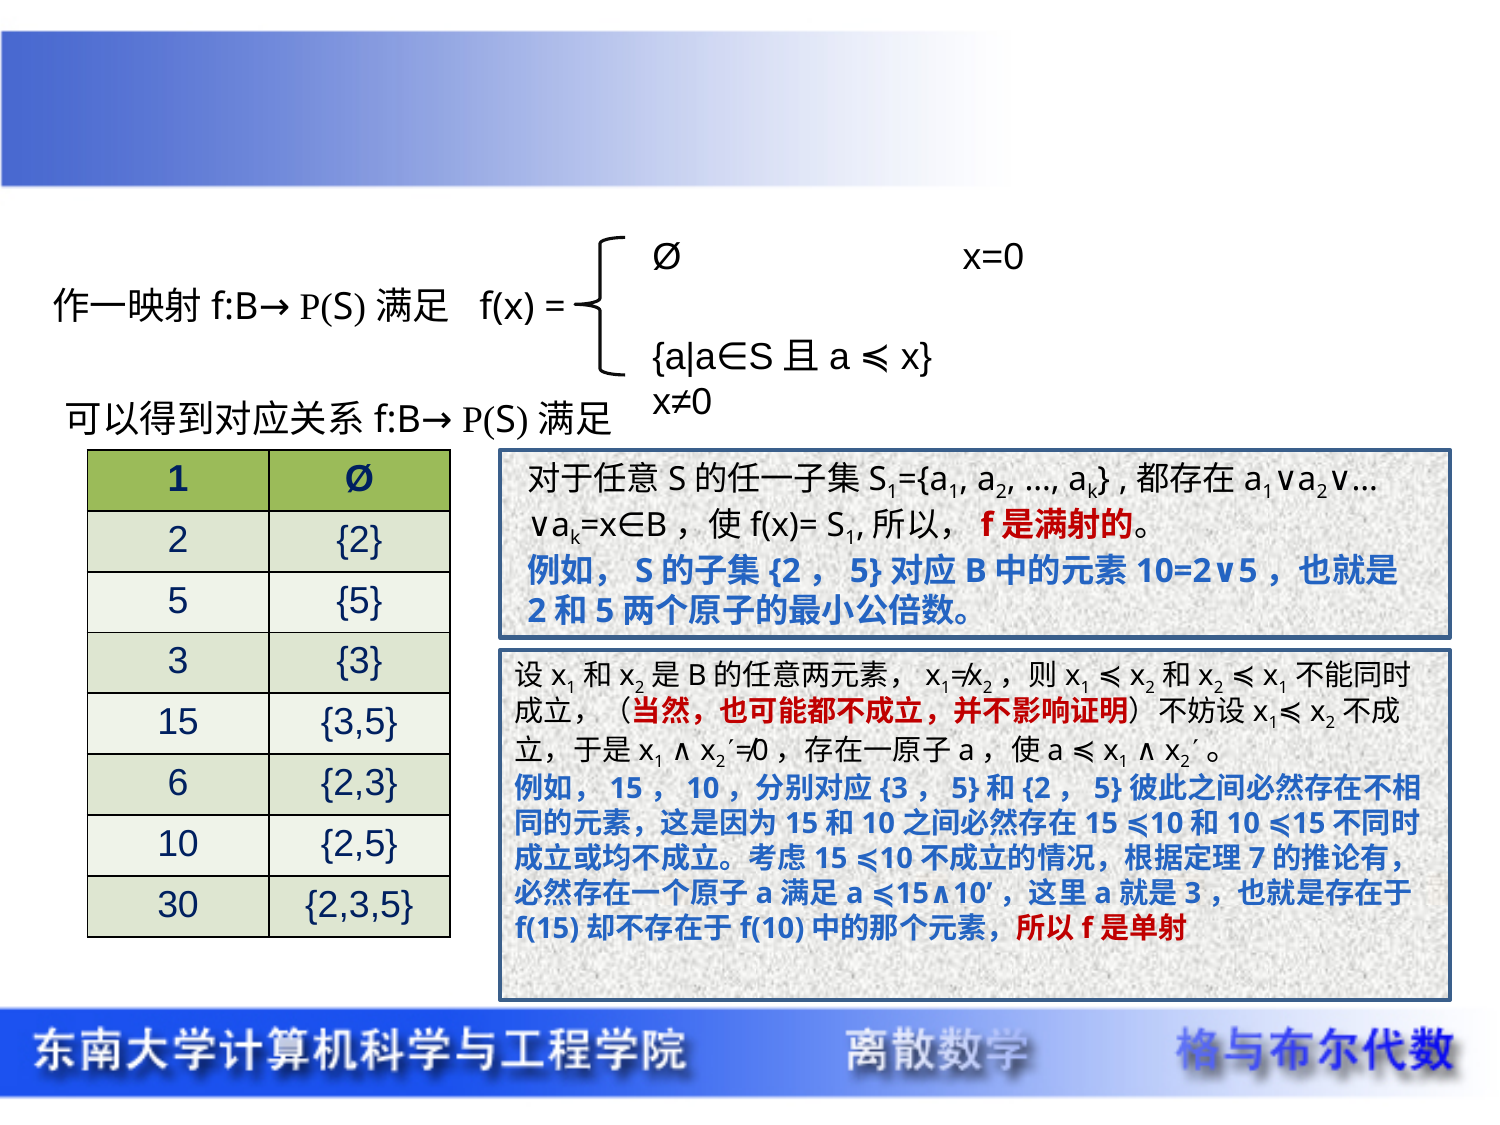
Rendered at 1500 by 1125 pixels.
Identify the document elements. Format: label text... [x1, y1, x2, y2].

table_cell 2 [88, 512, 268, 571]
table_cell 6 [88, 755, 268, 814]
table_cell 30 [88, 877, 268, 936]
table_cell 10 [88, 816, 268, 875]
table_header Ø [270, 451, 449, 510]
table_cell 5 [88, 573, 268, 632]
table_cell {2,5} [270, 816, 449, 875]
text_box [462, 224, 1151, 386]
table_cell {2} [270, 512, 449, 571]
text_box [498, 648, 1452, 1002]
text_box 设x1和x2是B的任意两元素，x1≠x2，则x1 ≼ x2和x2 ≼ x1不能同时成立，（当然，也可能都不成立，并不影响证明）不妨设x1≼ x2不成立，于是x1 ∧ x2≠0，存在一原子a，使a ≼ x1 ∧ x2。 [500, 649, 1450, 776]
text_box 例如，S的子集{2，5}对应B中的元素10=2∨5，也就是2和5两个原子的最小公倍数。 [512, 541, 1438, 637]
text_box 作一映射f:B→ P(S)满足 [37, 274, 457, 335]
table_cell {2,3} [270, 755, 449, 814]
table_cell {3,5} [270, 694, 449, 753]
text_box 对于任意S的任一子集S1={a1, a2, …, ak} ,都存在a1∨a2∨…∨ak=x∈B，使f(x)= S1,所以，f是满射的。 [512, 449, 1438, 541]
table_cell {5} [270, 573, 449, 632]
table_cell {2,3,5} [270, 877, 449, 936]
table_cell 15 [88, 694, 268, 753]
picture [0, 0, 1500, 1125]
text_box [498, 448, 1452, 640]
table_cell {3} [270, 633, 449, 692]
text_box 例如，15，10，分别对应{3，5}和{2，5}彼此之间必然存在不相同的元素，这是因为15和10之间必然存在15 ≼10和10 ≼15不同时成立或均不成立。考虑15 ≼10不成立的情况，根据定理7的推论有，必然存在一个原子a满足a ≼15∧10’，这里a就是3，也就是存在于f(15)却不存在于f(10)中的那个元素，所以f是单射 [500, 762, 1438, 952]
table_cell 3 [88, 633, 268, 692]
table_header 1 [88, 451, 268, 510]
text_box 可以得到对应关系f:B→ P(S)满足 [49, 387, 713, 448]
